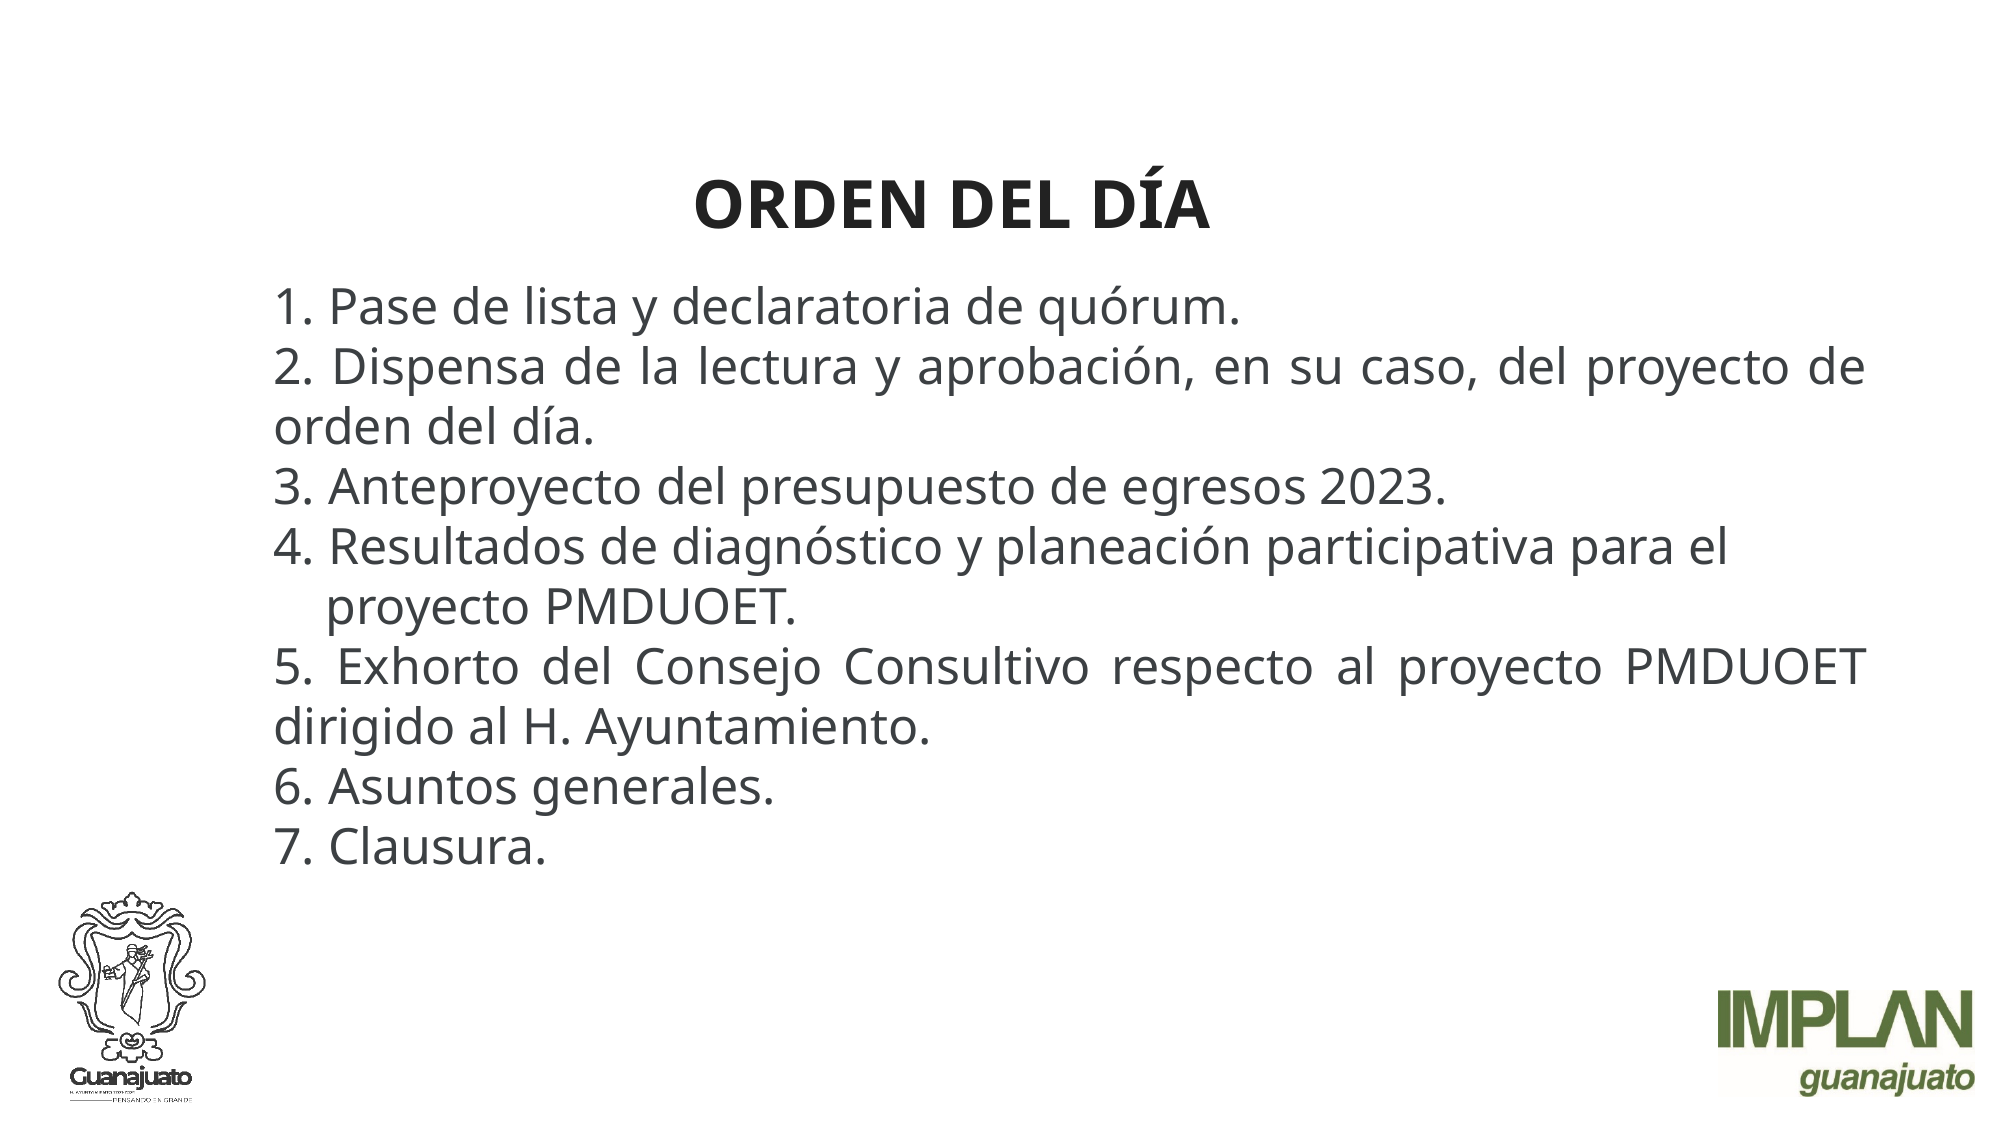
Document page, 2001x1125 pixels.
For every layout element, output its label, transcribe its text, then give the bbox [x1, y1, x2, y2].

text_box ORDEN DEL DÍA [208, 154, 1621, 250]
picture [0, 870, 260, 1125]
text_box 1. Pase de lista y declaratoria de quórum. 2. Dispensa de la lectura y aprobación, en su caso, del proyecto de orden del día. 3. Anteproyecto del presupuesto de egresos 2023. 4. Resultados de diagnóstico y planeación participativa para el proyecto PMDUOET. 5. Exhorto del Consejo Consultivo respecto al proyecto PMDUOET dirigido al H. Ayuntamiento. 6. Asuntos generales. 7. Clausura. [258, 267, 1884, 942]
picture [1718, 989, 1975, 1098]
